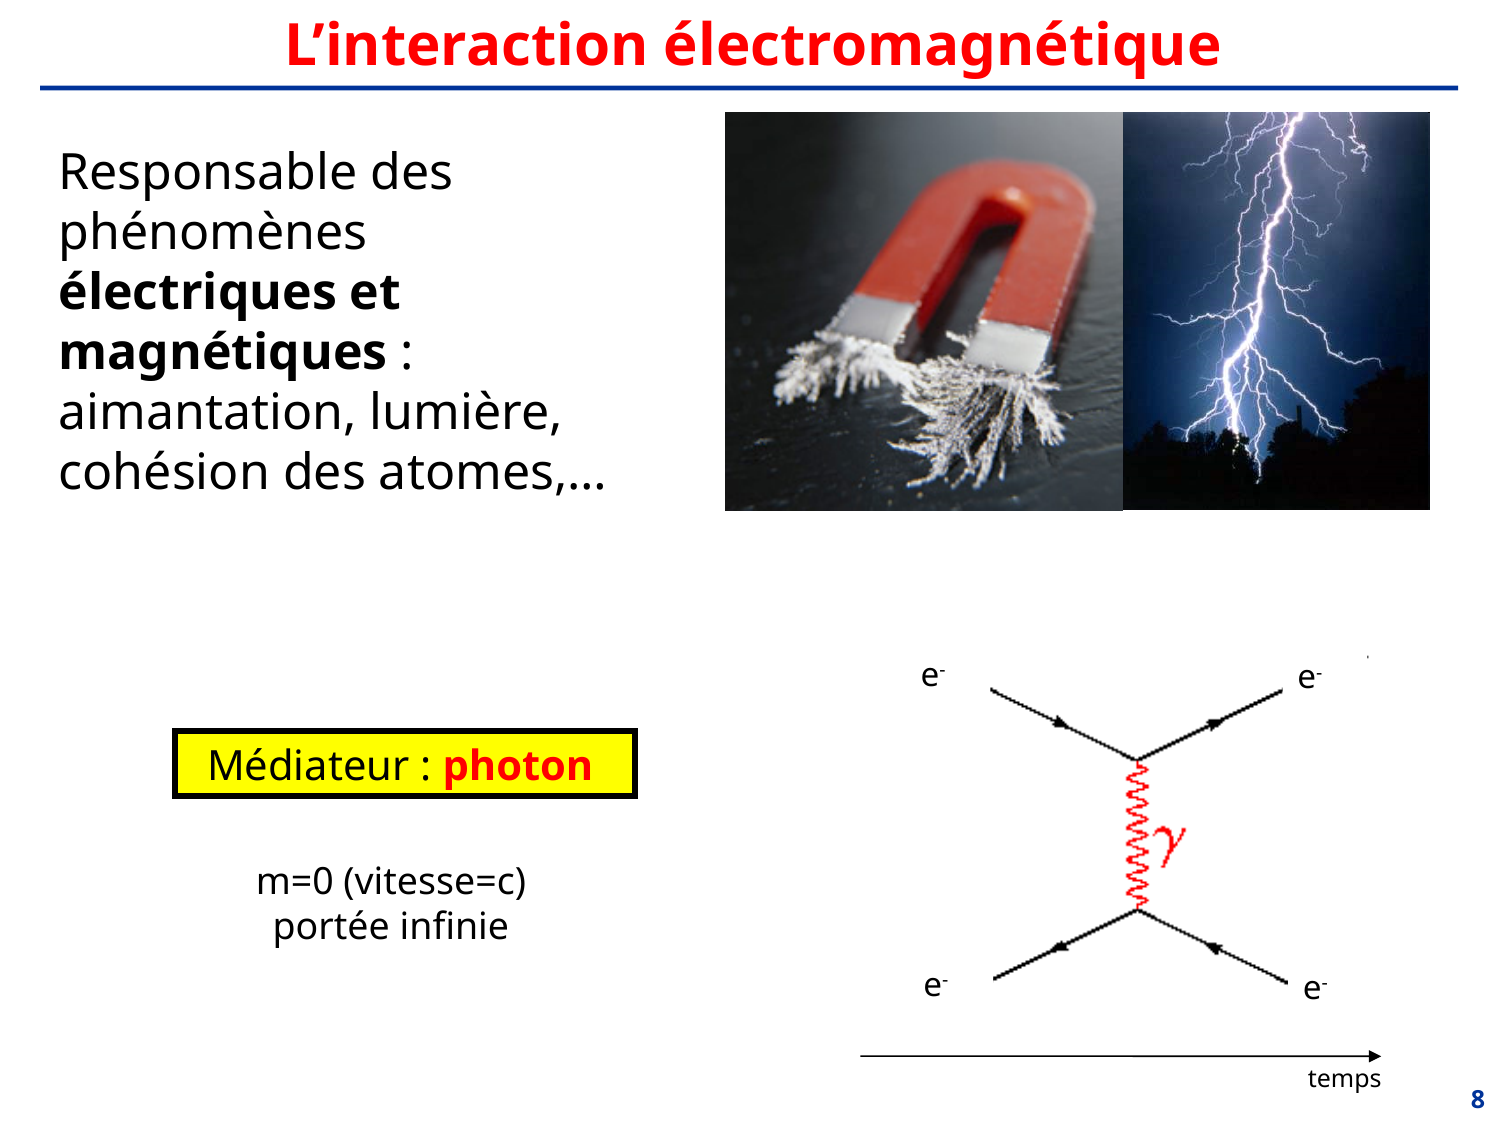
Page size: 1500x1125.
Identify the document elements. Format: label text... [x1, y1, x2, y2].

title L’interaction électromagnétique [211, 0, 1294, 86]
text_box Responsable des phénomènes électriques et magnétiques : aimantation, lumière, cohésion des atomes,… [43, 132, 749, 668]
text_box temps [1293, 1055, 1397, 1100]
text_box Médiateur : photon [174, 731, 636, 797]
picture [724, 112, 1430, 511]
slide_number 8 [1362, 1074, 1500, 1125]
text_box m=0 (vitesse=c) portée infinie [240, 848, 542, 955]
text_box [897, 611, 1373, 1061]
